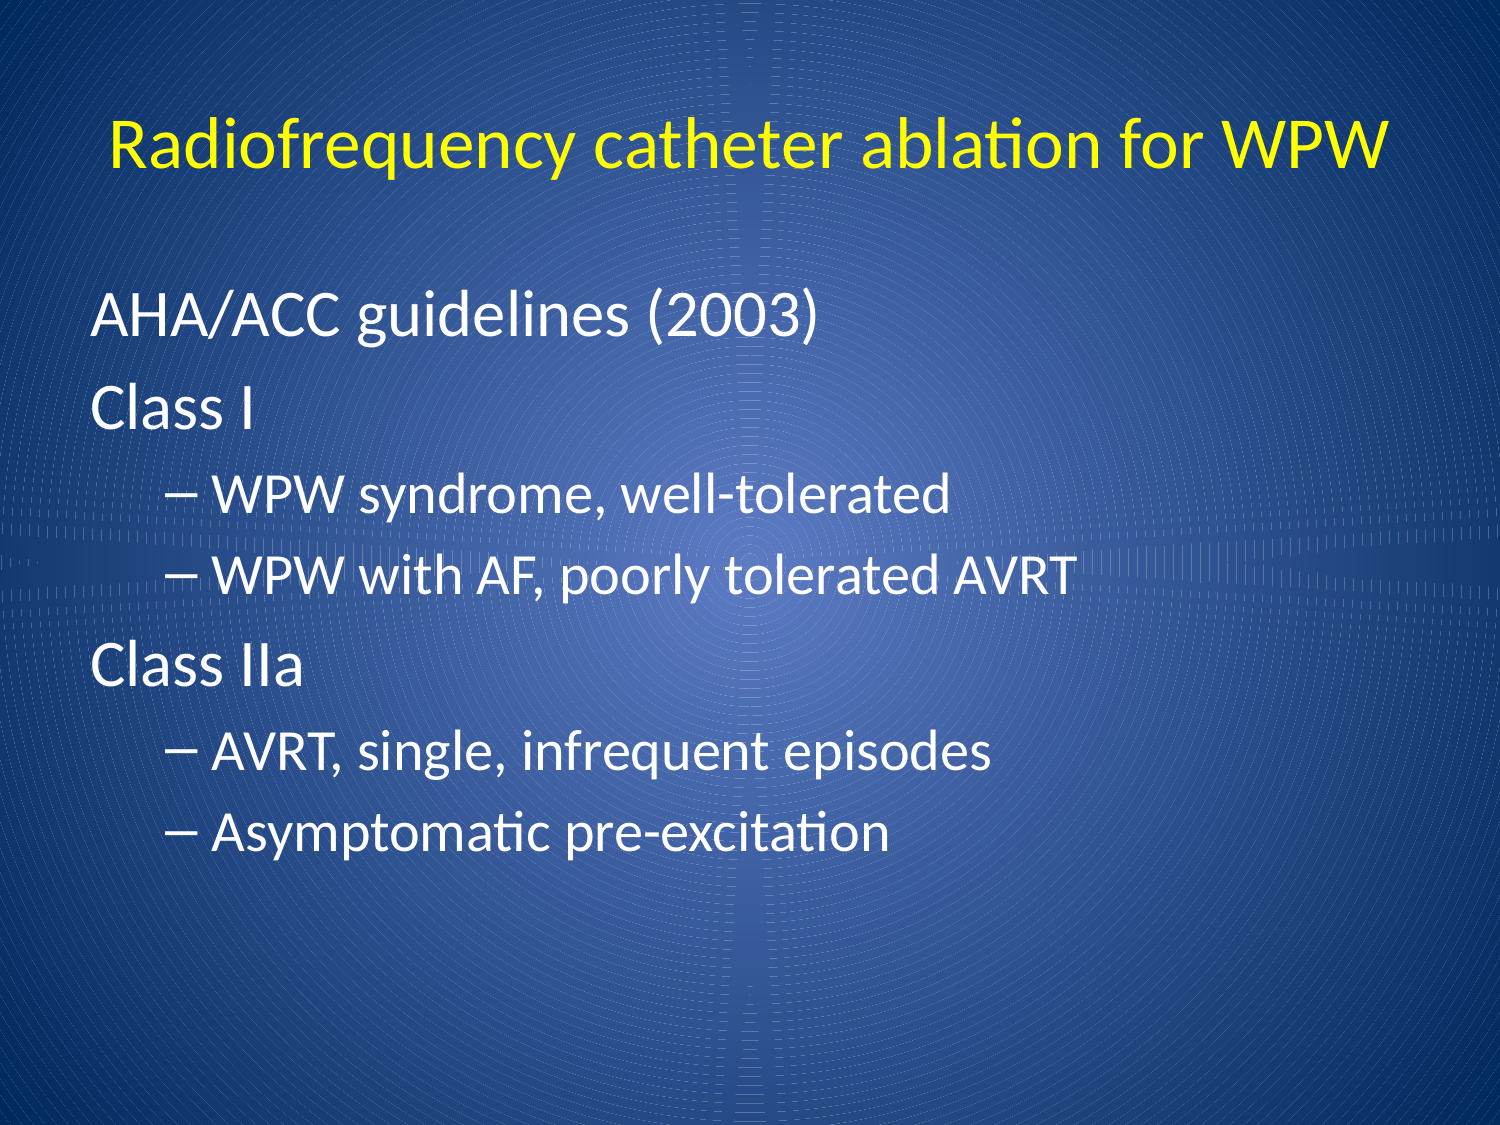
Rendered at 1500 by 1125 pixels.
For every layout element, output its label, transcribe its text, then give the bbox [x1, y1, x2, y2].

title Radiofrequency catheter ablation for WPW [75, 45, 1425, 233]
list AHA/ACC guidelines (2003) Class I WPW syndrome, well-tolerated WPW with AF, poorly tolerated AVRT Class IIa AVRT, single, infrequent episodes Asymptomatic pre-excitation [75, 262, 1425, 1005]
